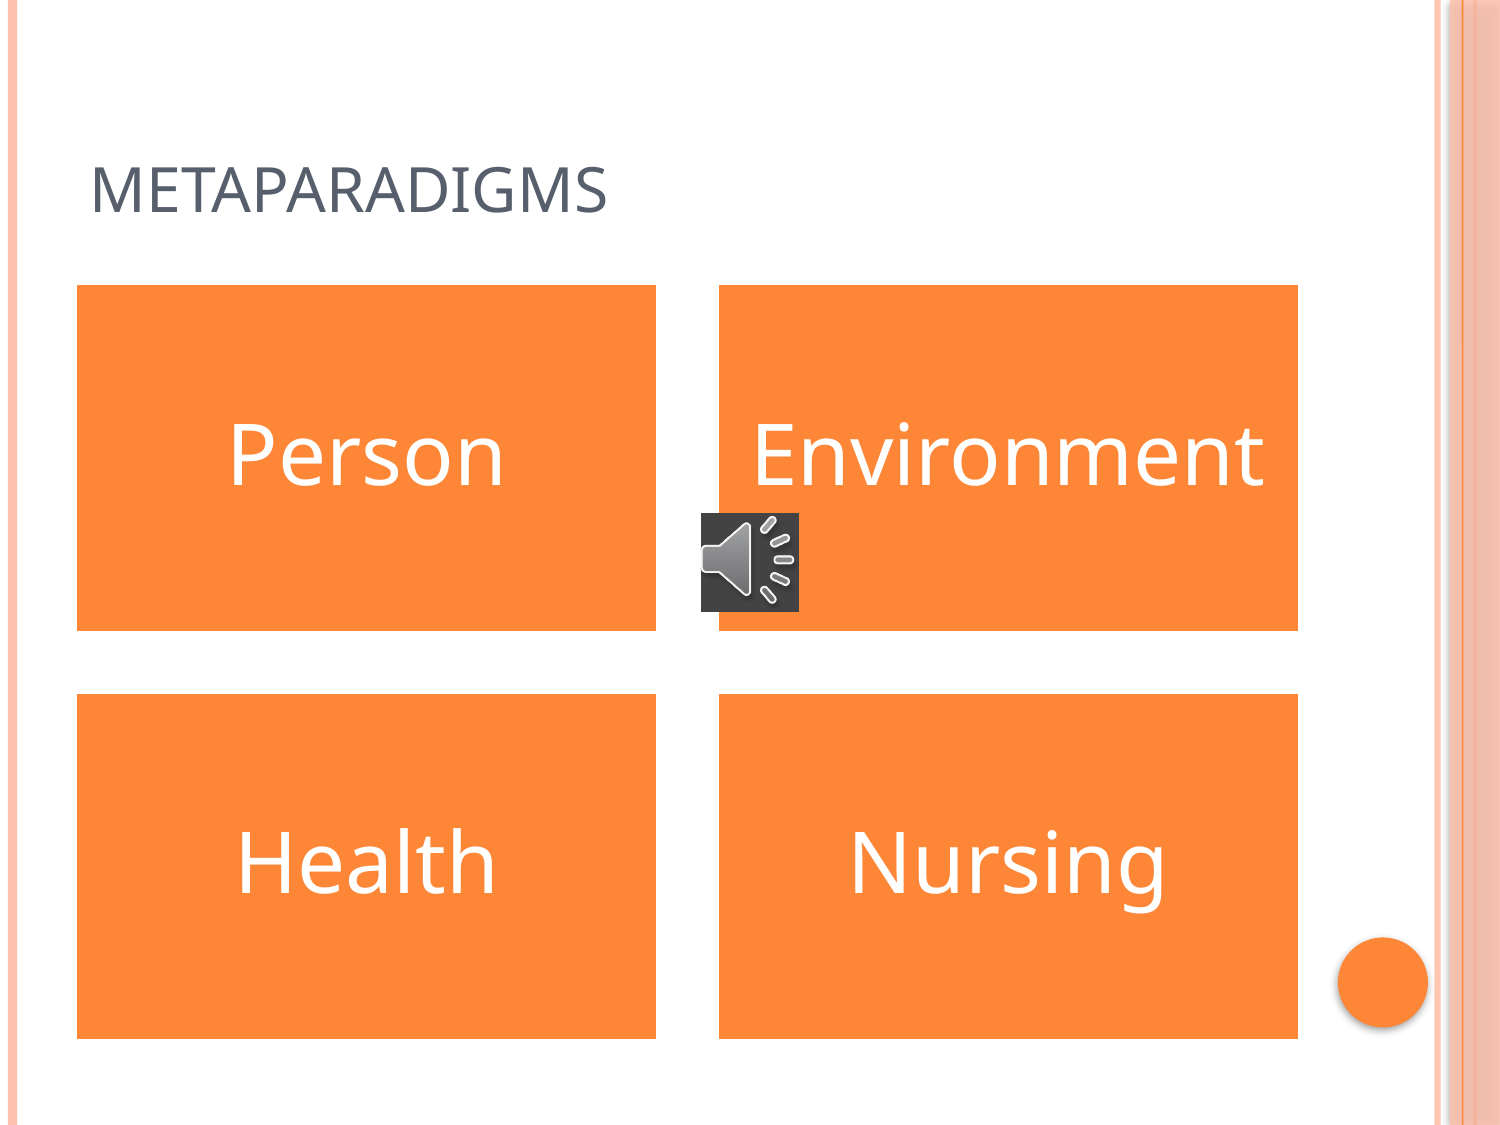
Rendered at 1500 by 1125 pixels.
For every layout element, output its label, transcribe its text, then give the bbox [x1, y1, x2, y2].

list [74, 261, 1301, 1063]
picture [699, 511, 801, 613]
title Metaparadigms [75, 45, 1300, 233]
